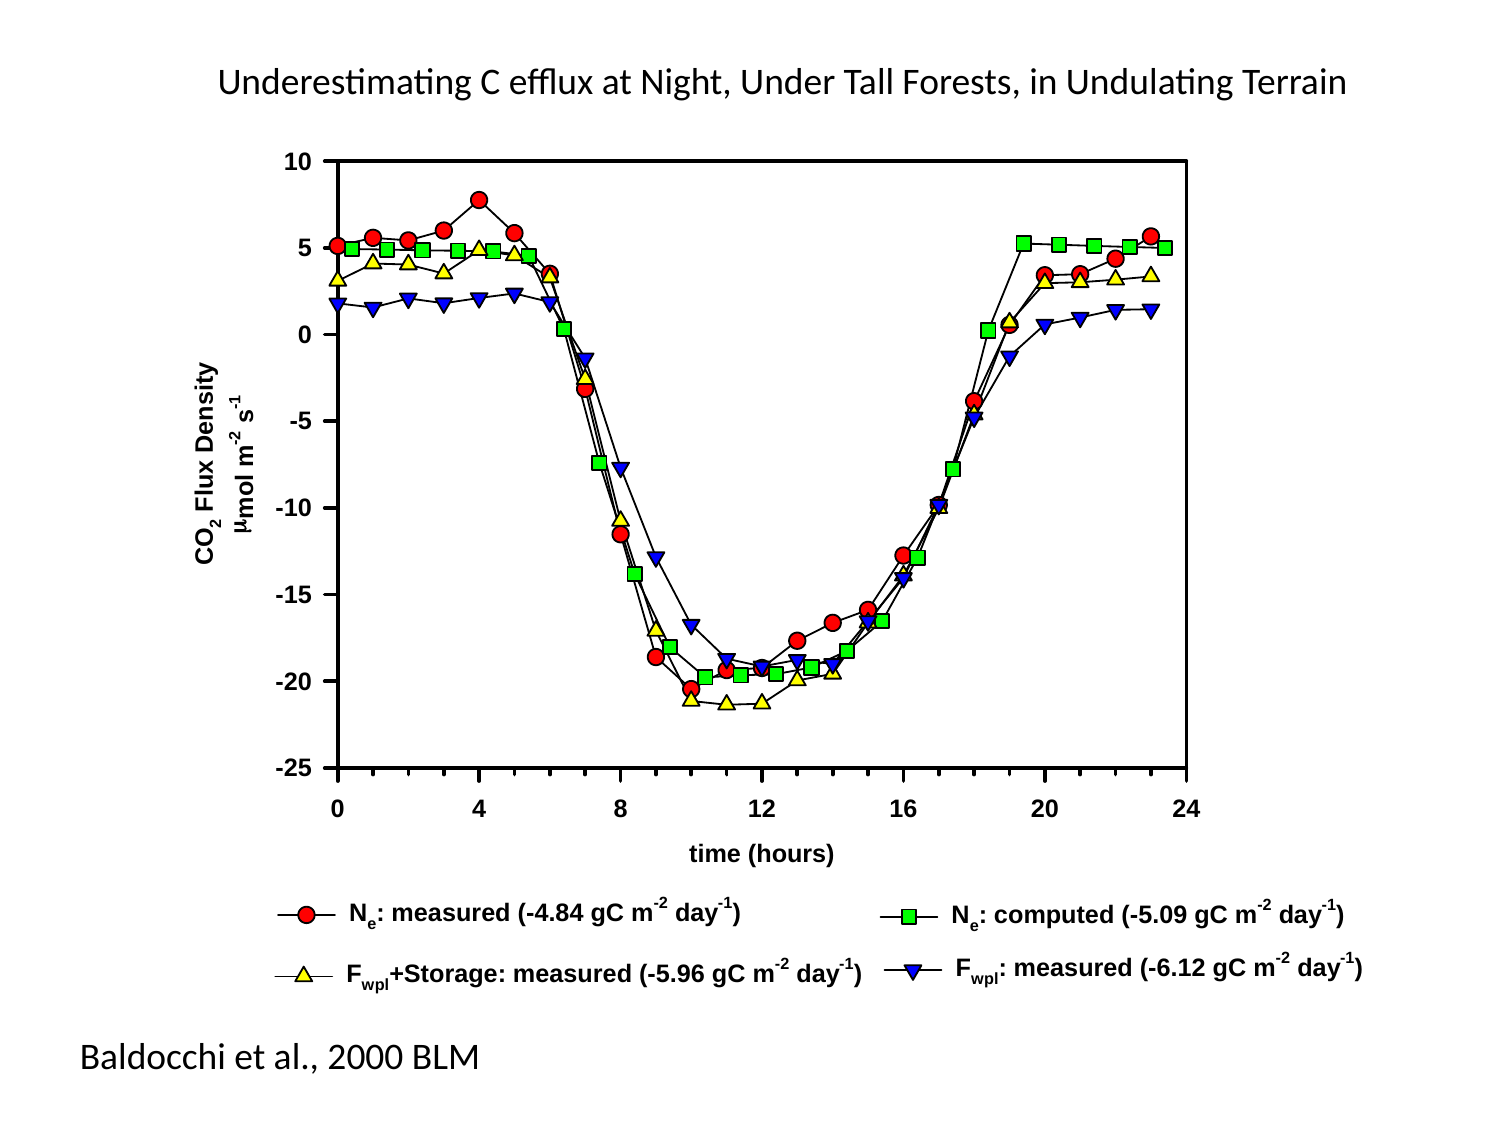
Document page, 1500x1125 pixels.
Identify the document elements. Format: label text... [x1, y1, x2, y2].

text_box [187, 125, 1366, 1000]
text_box Underestimating C efflux at Night, Under Tall Forests, in Undulating Terrain [202, 49, 1364, 110]
text_box Baldocchi et al., 2000 BLM [65, 1024, 496, 1085]
